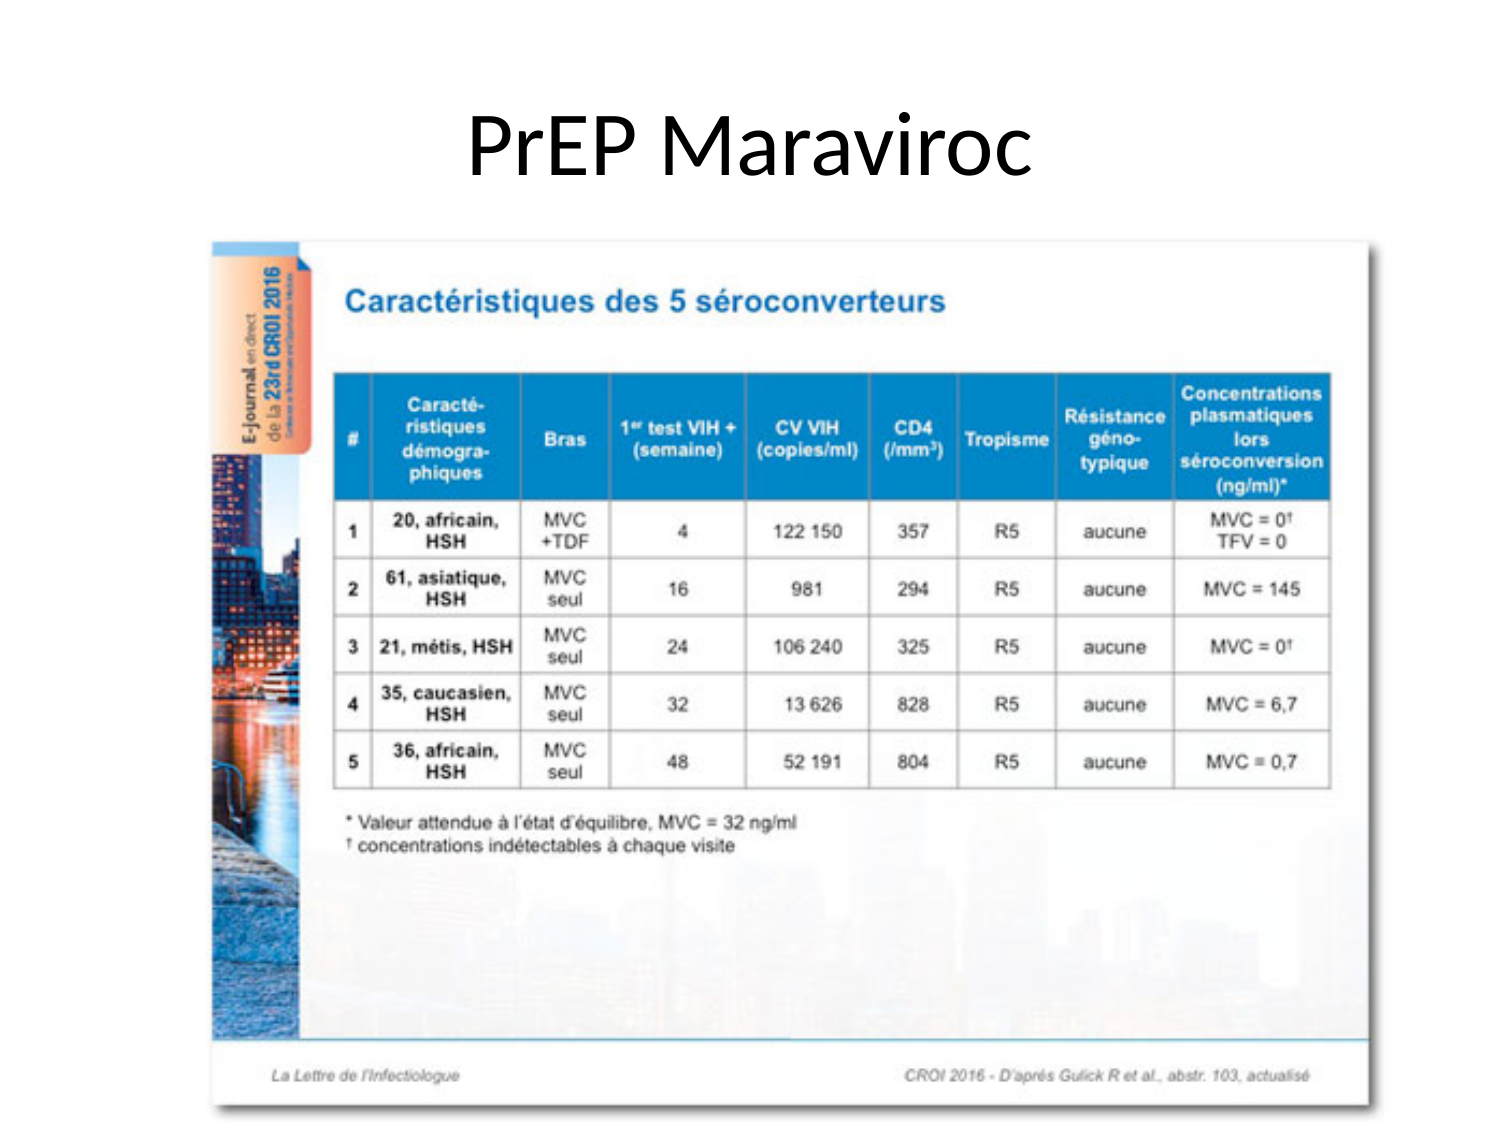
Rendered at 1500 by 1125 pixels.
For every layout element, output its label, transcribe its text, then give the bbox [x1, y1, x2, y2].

title PrEP Maraviroc [75, 45, 1425, 233]
picture [189, 222, 1393, 1125]
